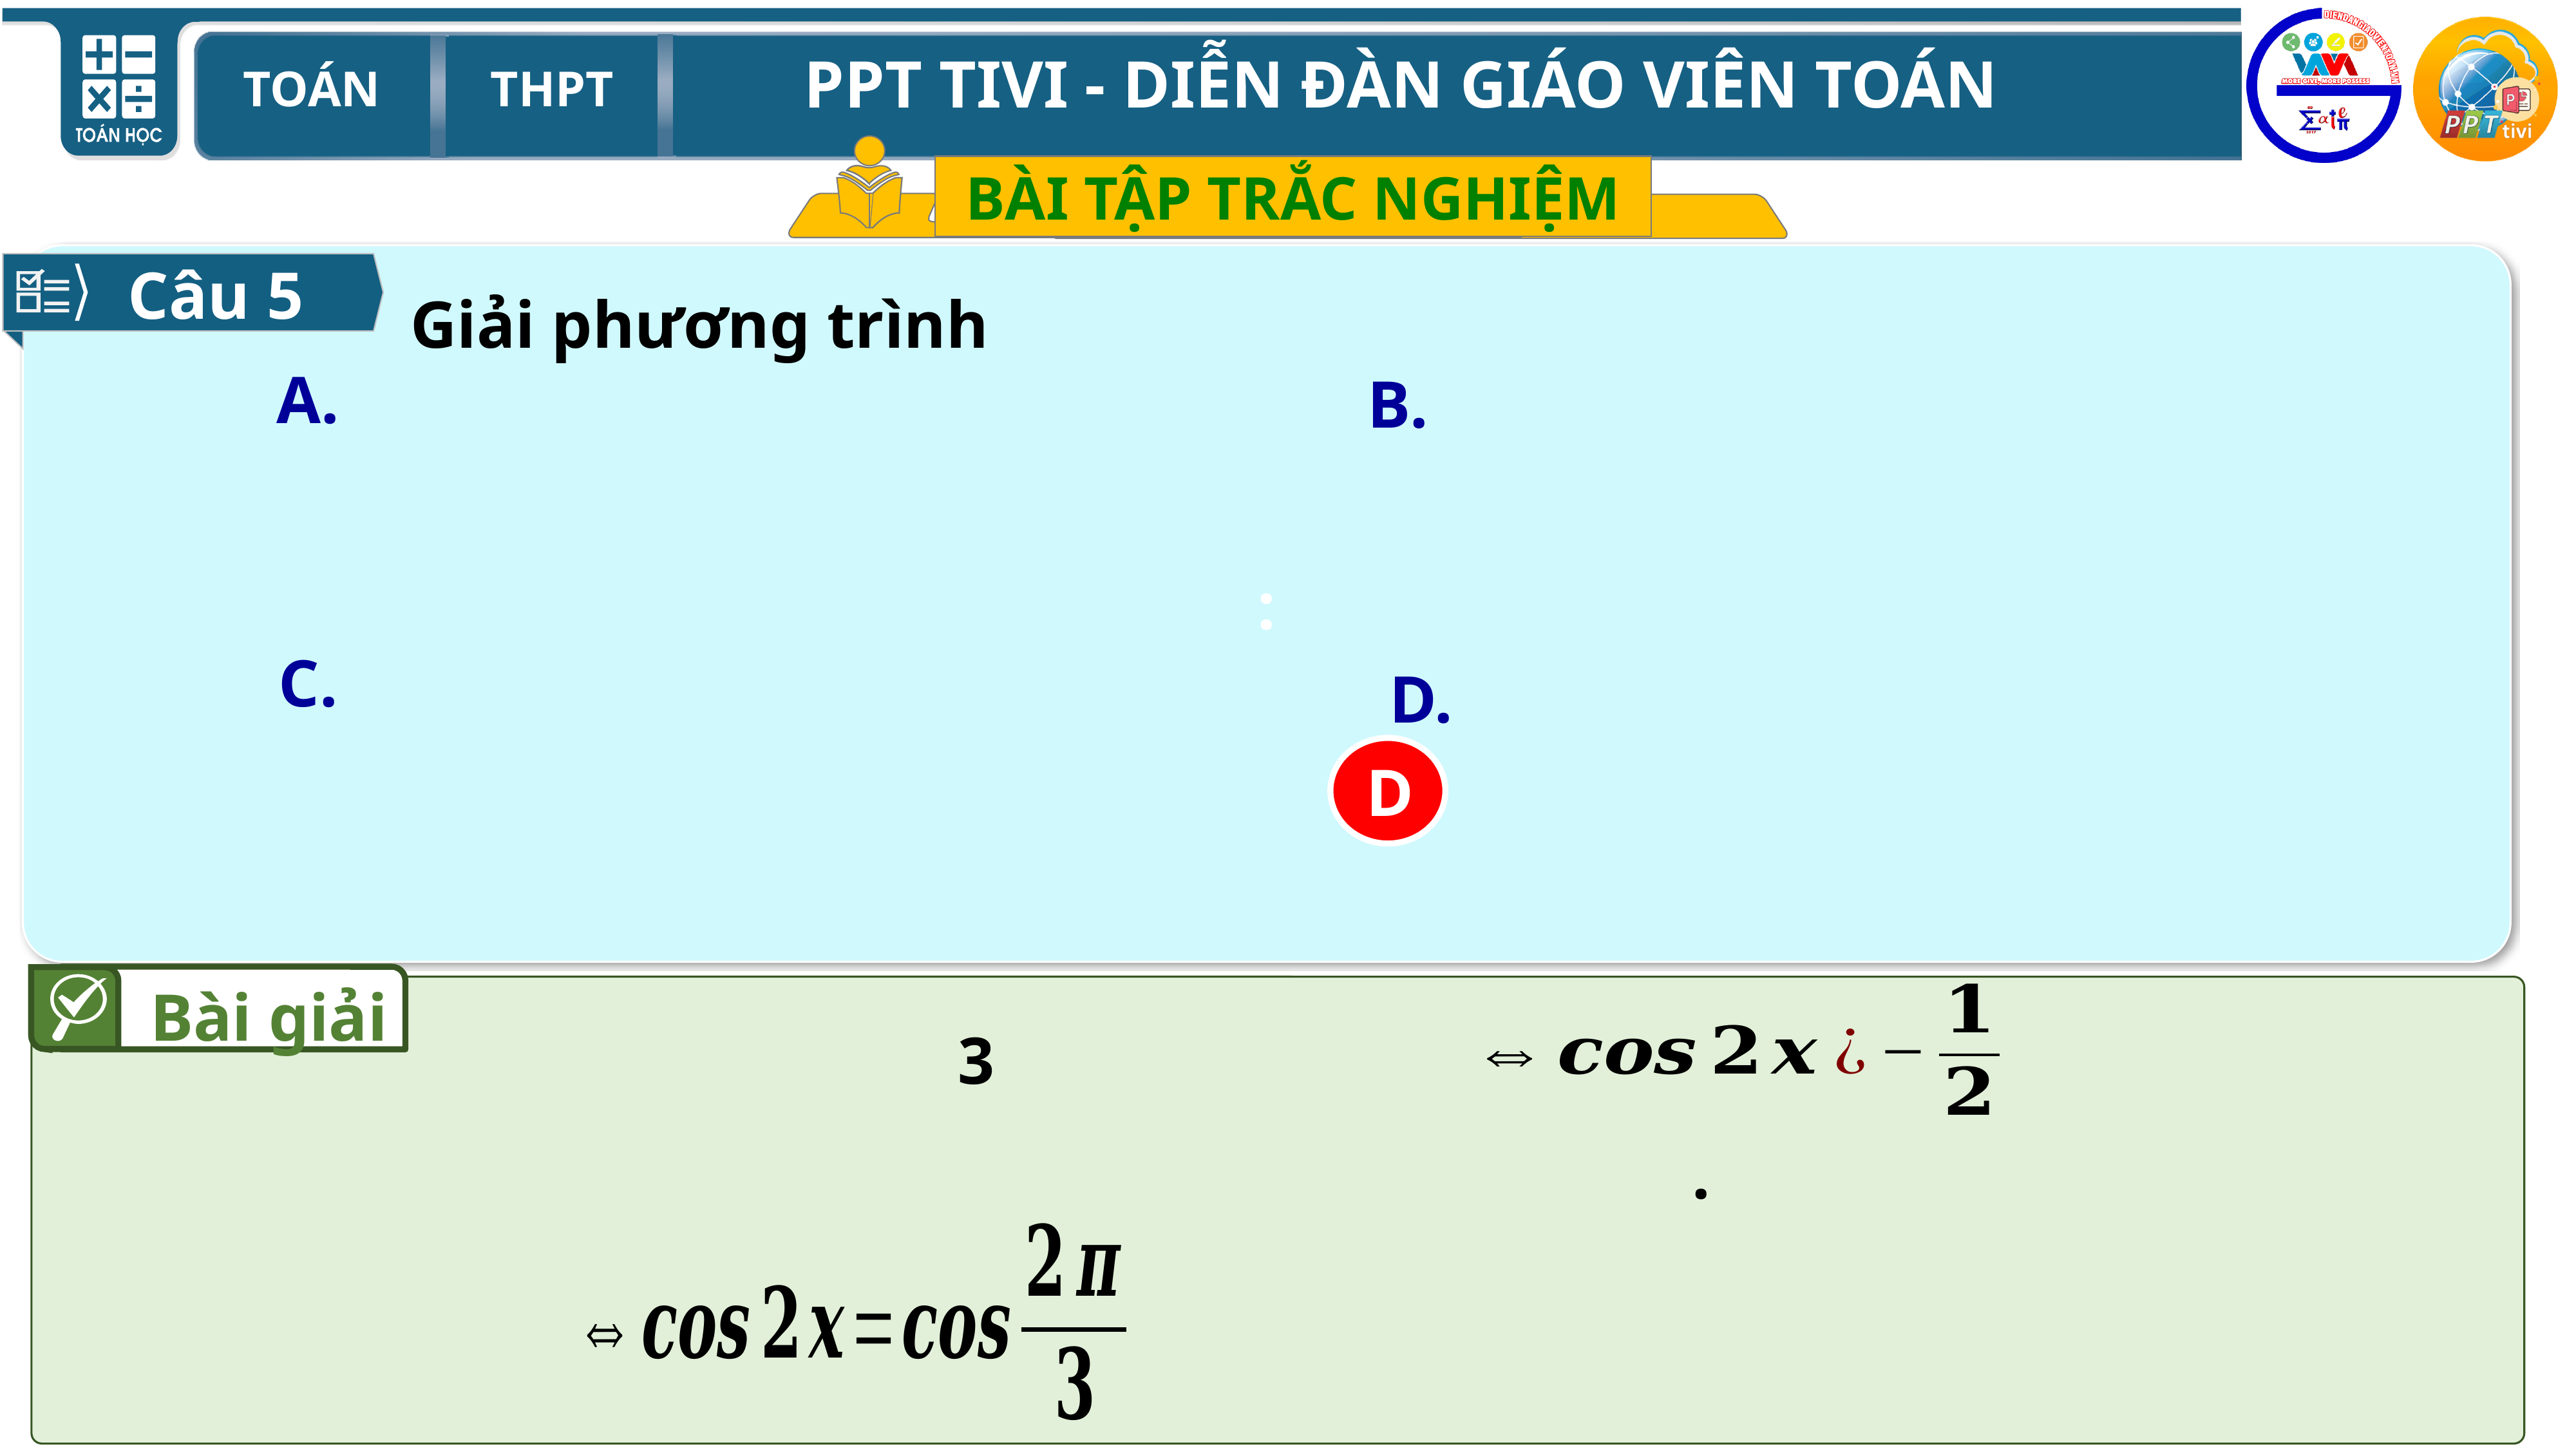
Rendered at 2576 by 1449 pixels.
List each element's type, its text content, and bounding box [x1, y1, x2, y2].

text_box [3, 249, 406, 349]
picture [2246, 8, 2401, 163]
text_box [30, 976, 2525, 1444]
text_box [788, 136, 1788, 239]
picture [2, 22, 2242, 160]
text_box D [1329, 737, 1446, 844]
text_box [31, 967, 486, 1060]
picture [2412, 16, 2558, 162]
text_box : [22, 244, 2512, 963]
